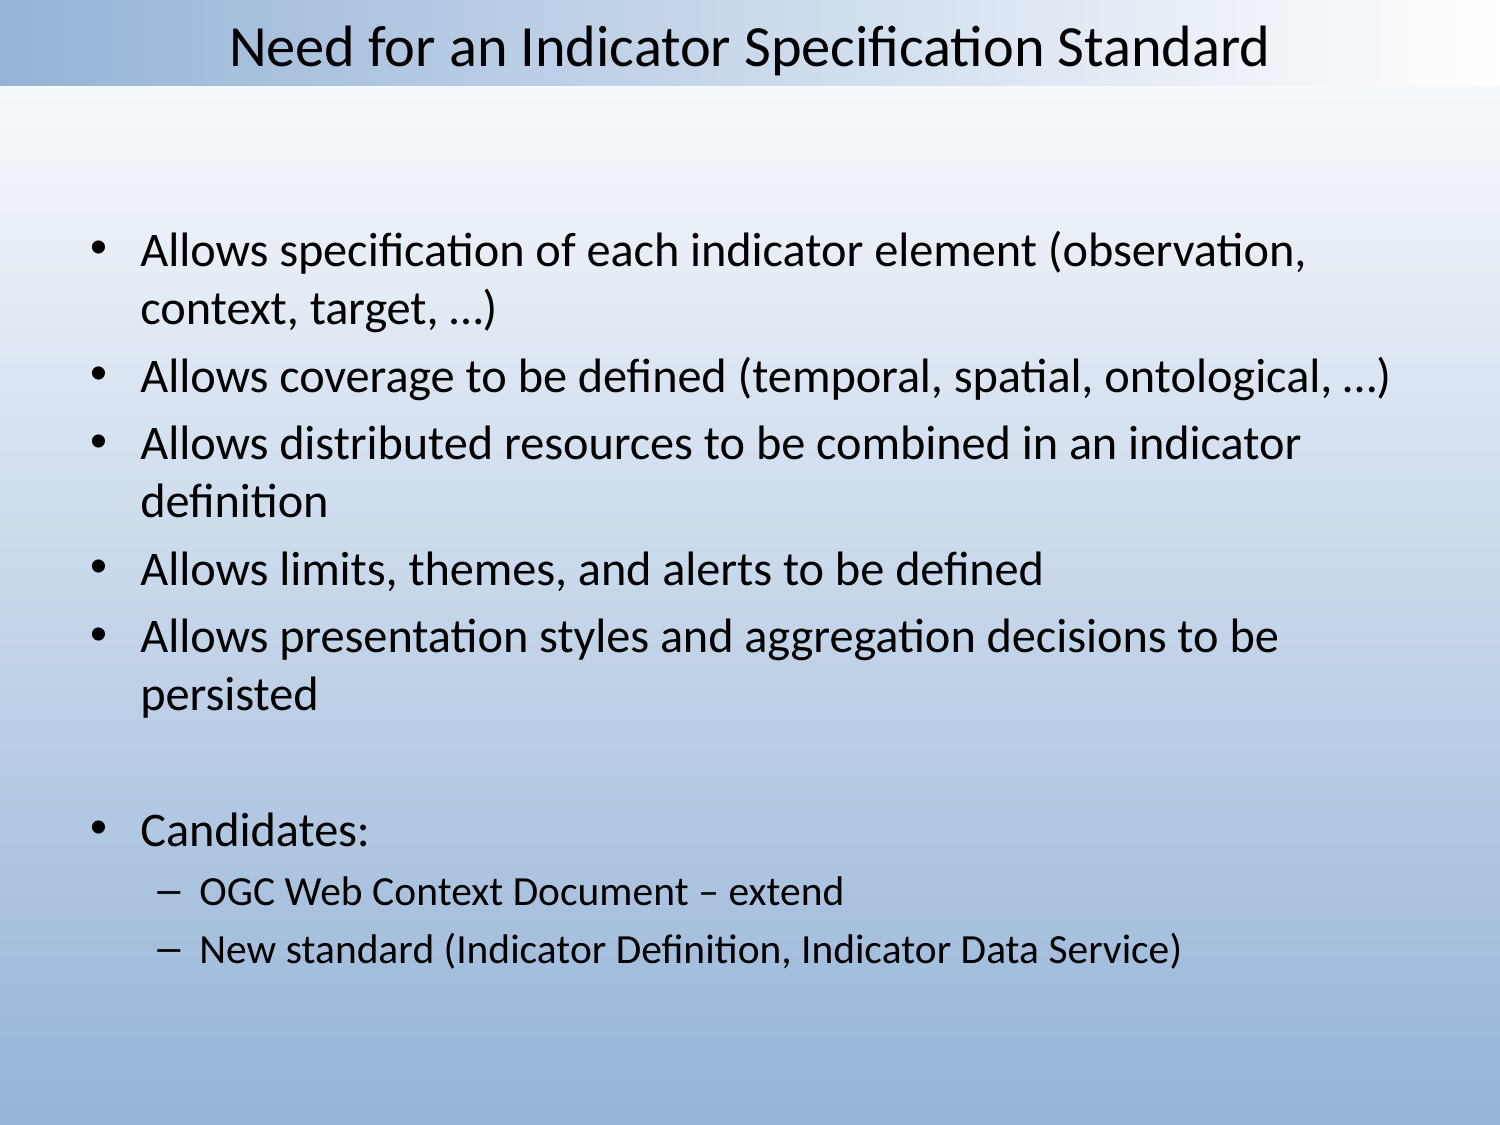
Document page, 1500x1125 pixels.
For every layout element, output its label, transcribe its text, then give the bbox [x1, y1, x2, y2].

list Allows specification of each indicator element (observation, context, target, …) Allows coverage to be defined (temporal, spatial, ontological, …) Allows distributed resources to be combined in an indicator definition Allows limits, themes, and alerts to be defined Allows presentation styles and aggregation decisions to be persisted Candidates: OGC Web Context Document – extend New standard (Indicator Definition, Indicator Data Service) [75, 210, 1425, 1005]
title Need for an Indicator Specification Standard [0, 0, 1500, 86]
